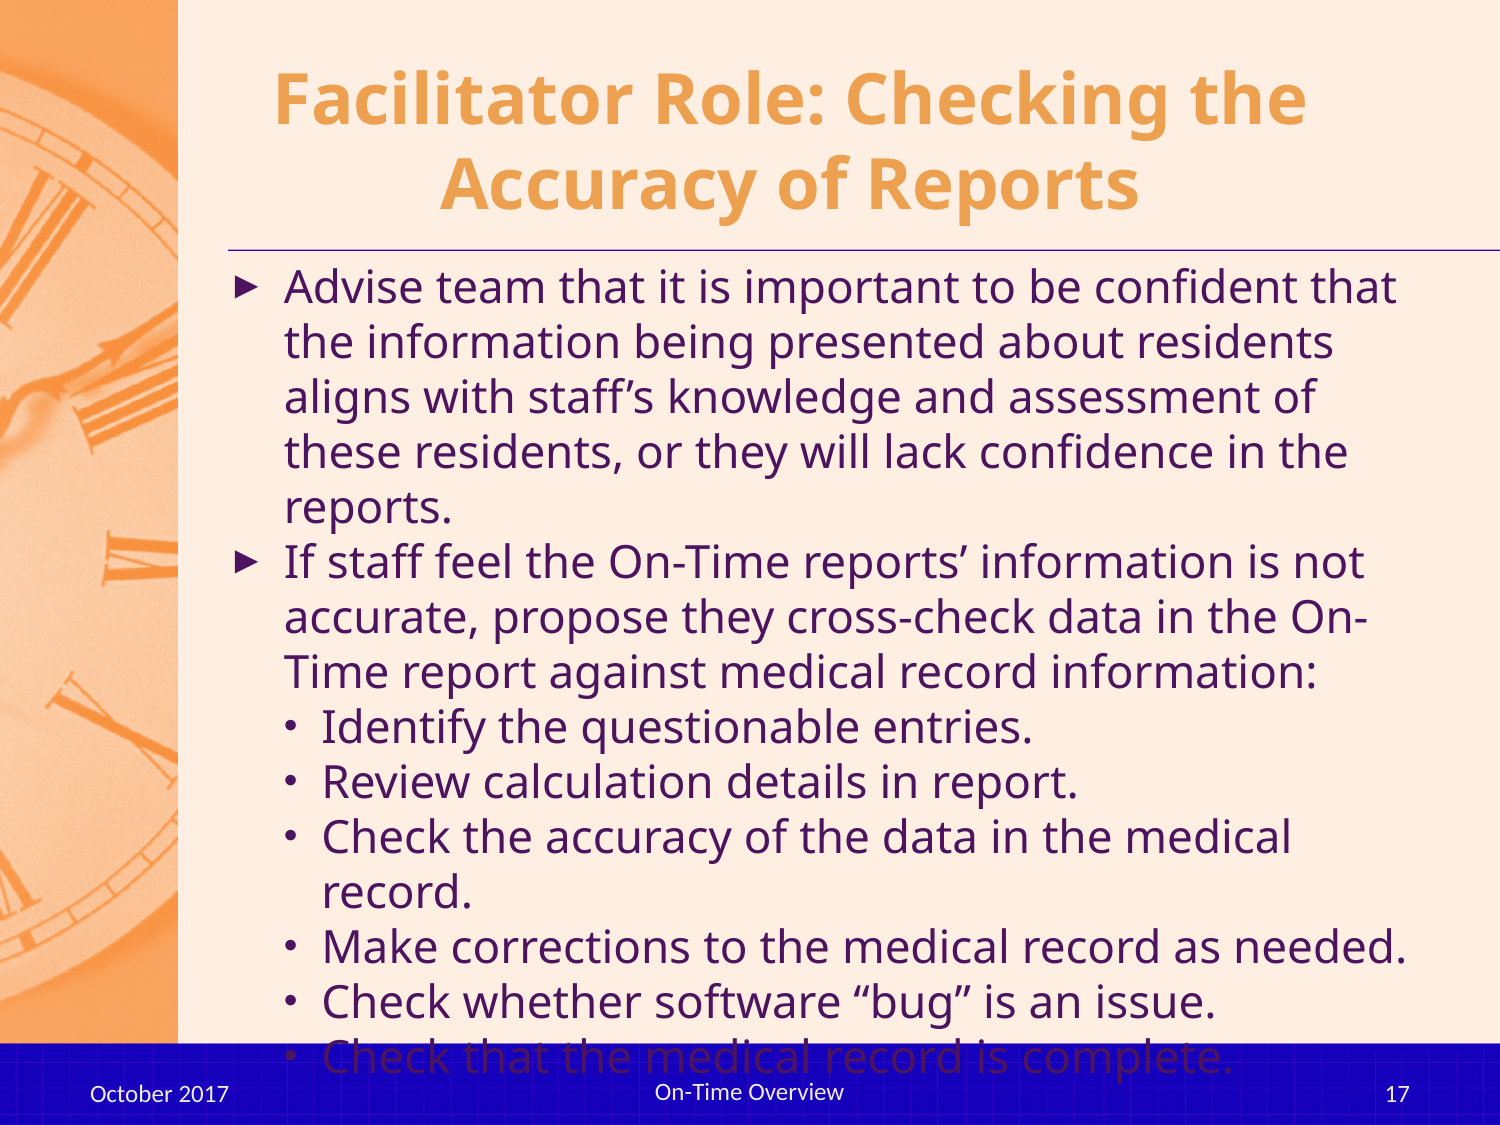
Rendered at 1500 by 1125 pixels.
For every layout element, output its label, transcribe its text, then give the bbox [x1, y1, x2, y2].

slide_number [75, 1062, 425, 1122]
footer On-Time Overview [512, 1060, 988, 1121]
slide_number 17 [1074, 1062, 1425, 1122]
title Facilitator Role: Checking the Accuracy of Reports [174, 45, 1425, 233]
picture [0, 0, 1500, 1125]
list Advise team that it is important to be confident that the information being presented about residents aligns with staff’s knowledge and assessment of these residents, or they will lack confidence in the reports. If staff feel the On-Time reports’ information is not accurate, propose they cross-check data in the On-Time report against medical record information: Identify the questionable entries. Review calculation details in report. Check the accuracy of the data in the medical record. Make corrections to the medical record as needed. Check whether software “bug” is an issue. Check that the medical record is complete. [212, 249, 1425, 1038]
